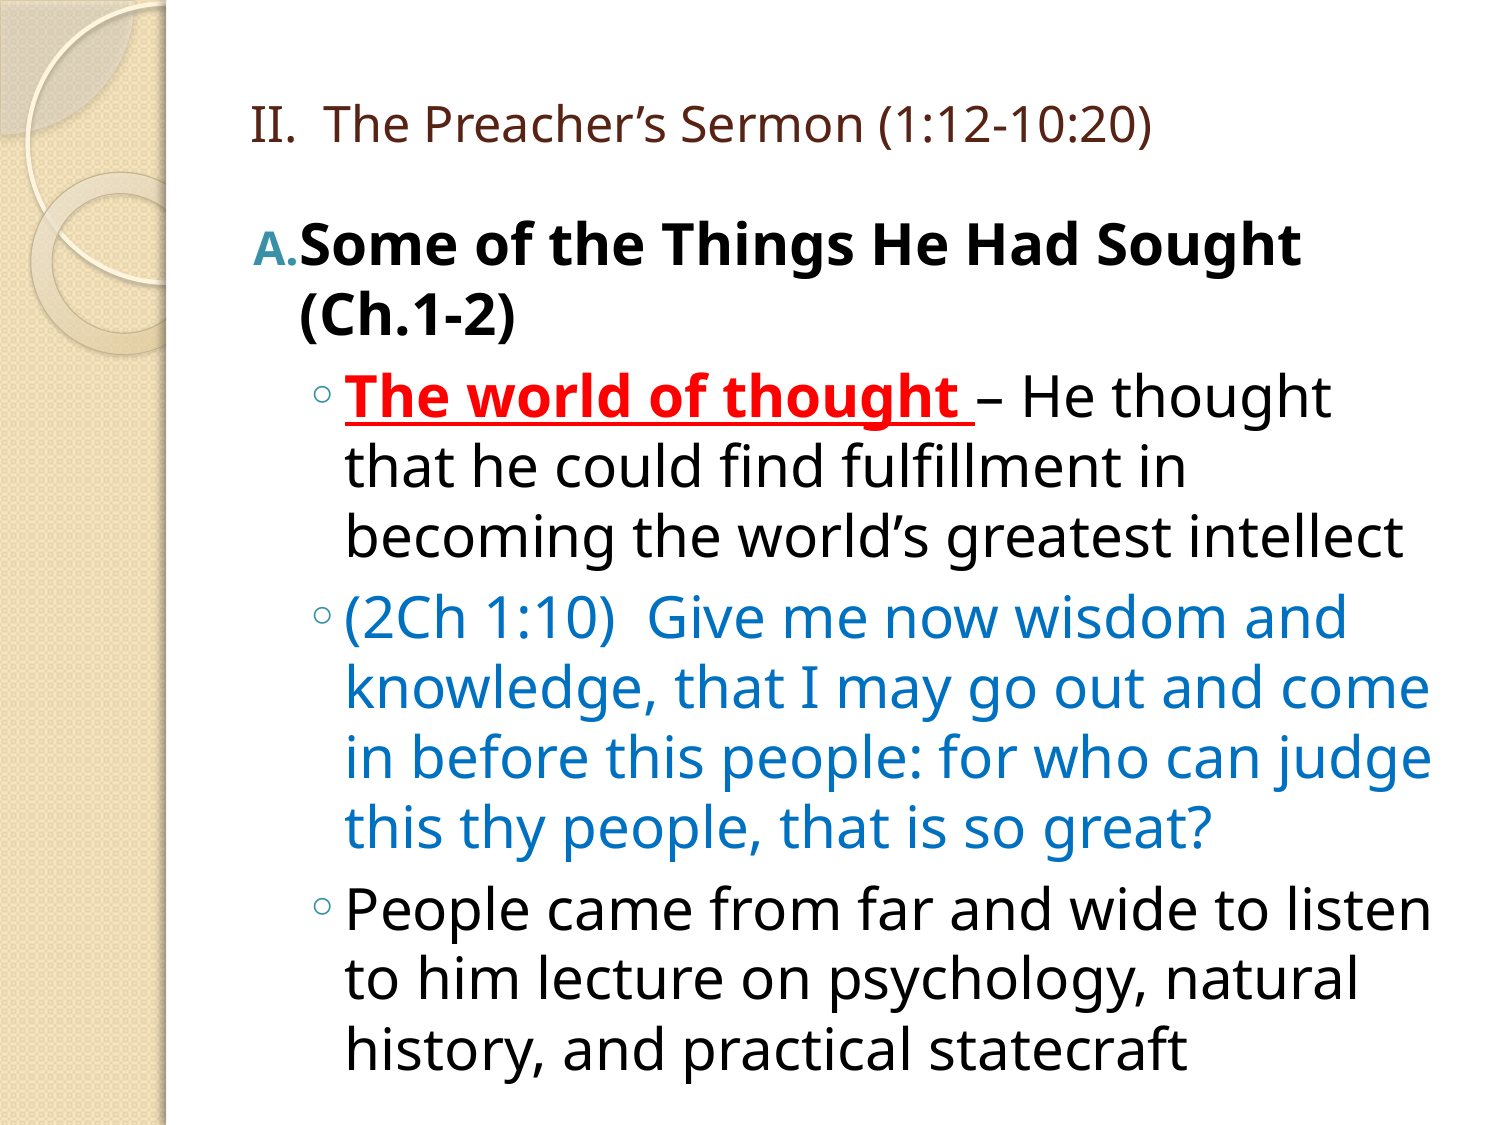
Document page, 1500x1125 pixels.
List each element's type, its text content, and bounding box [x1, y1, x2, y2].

list Some of the Things He Had Sought (Ch.1-2) The world of thought – He thought that he could find fulfillment in becoming the world’s greatest intellect (2Ch 1:10) Give me now wisdom and knowledge, that I may go out and come in before this people: for who can judge this thy people, that is so great? People came from far and wide to listen to him lecture on psychology, natural history, and practical statecraft [225, 200, 1455, 1050]
title II. The Preacher’s Sermon (1:12-10:20) [235, 45, 1466, 233]
